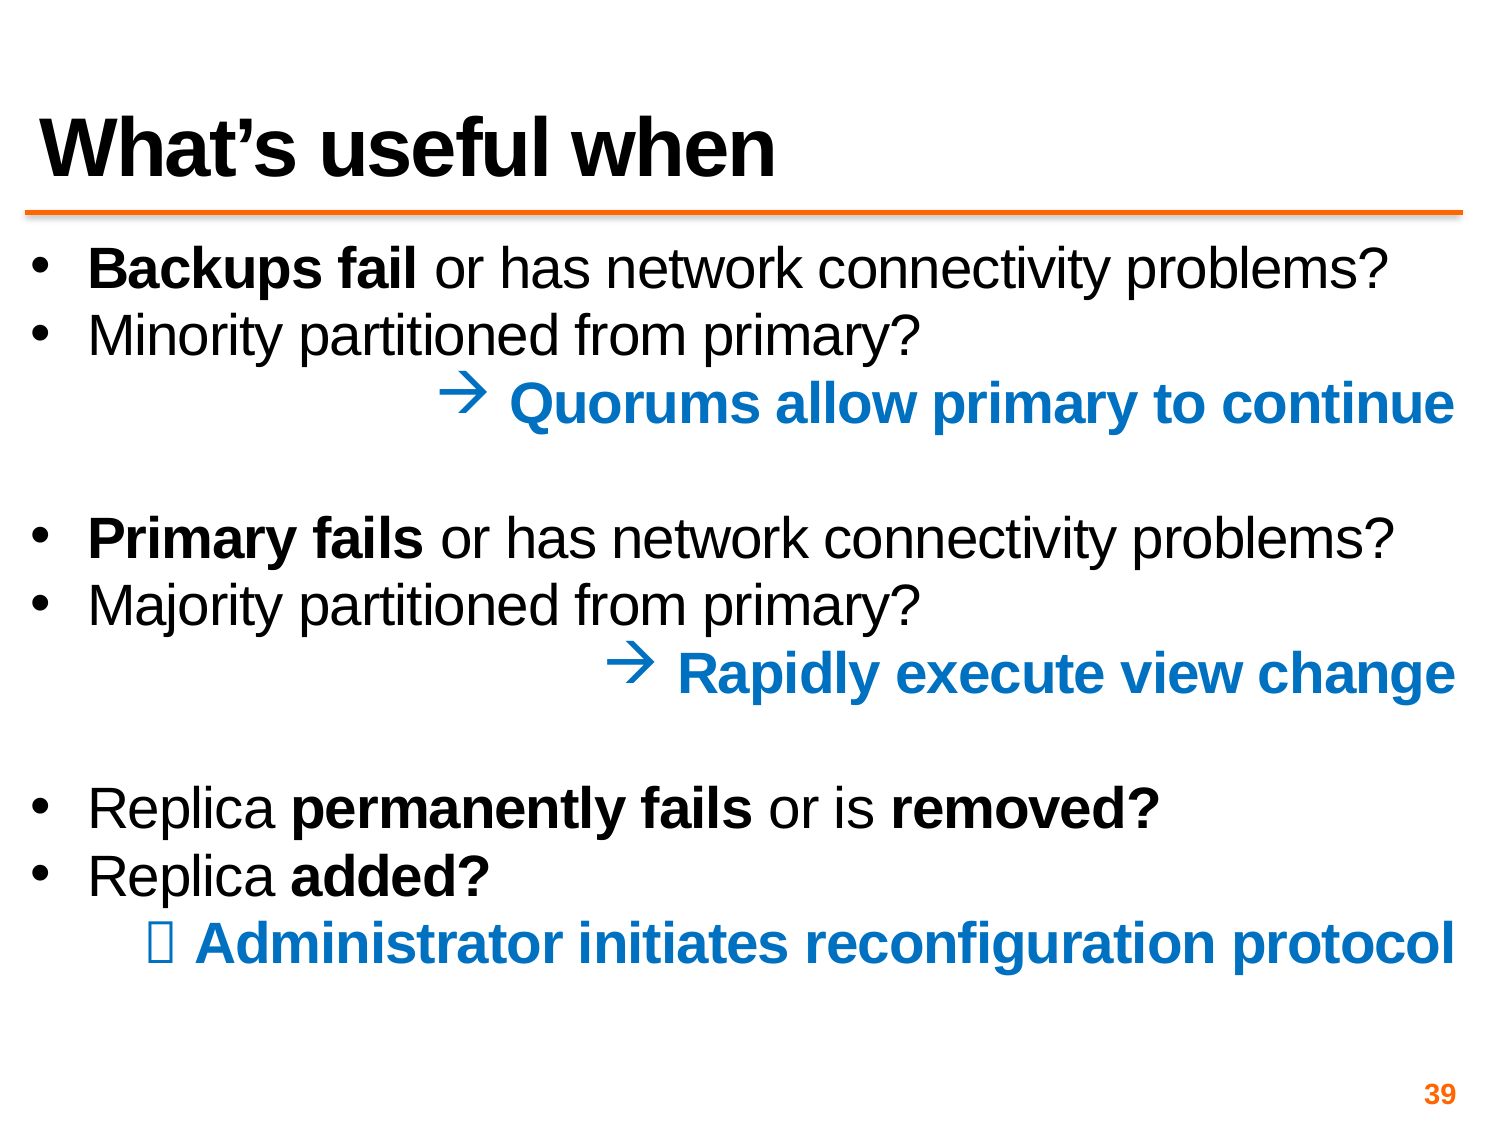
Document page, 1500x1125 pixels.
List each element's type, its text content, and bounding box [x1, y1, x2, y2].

list Backups fail or has network connectivity problems? Minority partitioned from primary? Quorums allow primary to continue Primary fails or has network connectivity problems? Majority partitioned from primary? Rapidly execute view change Replica permanently fails or is removed? Replica added?  Administrator initiates reconfiguration protocol [24, 237, 1463, 1063]
slide_number 39 [1112, 1074, 1463, 1110]
title What’s useful when [24, 24, 1463, 201]
